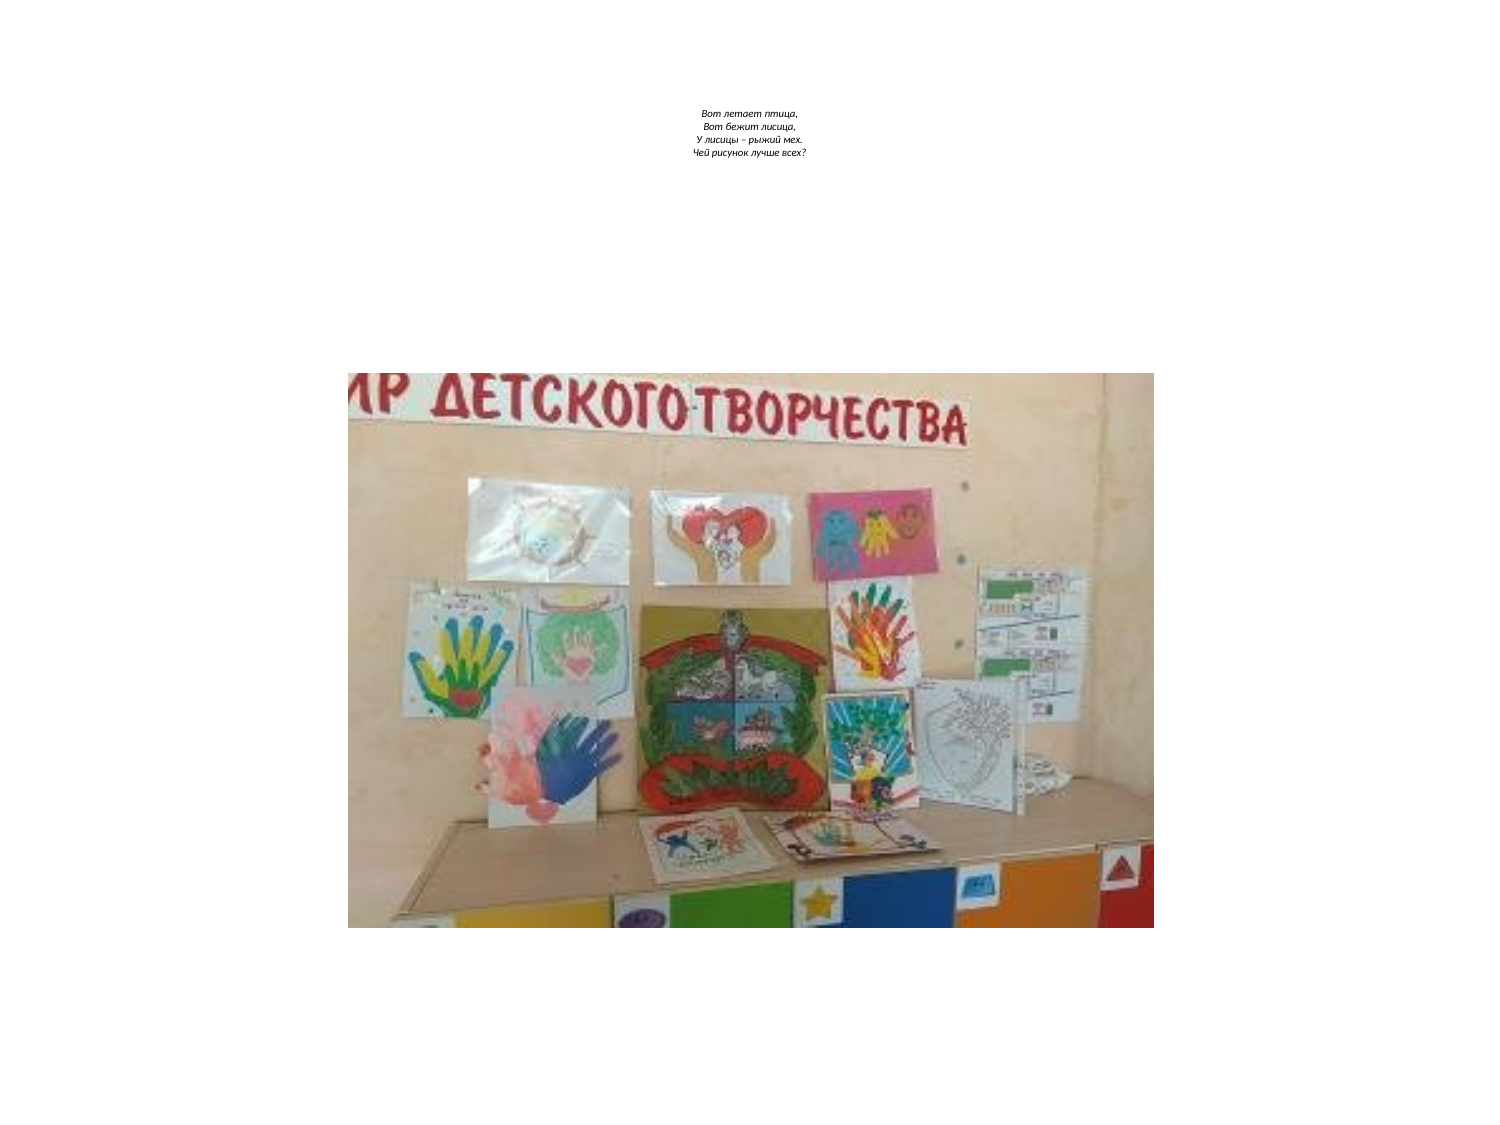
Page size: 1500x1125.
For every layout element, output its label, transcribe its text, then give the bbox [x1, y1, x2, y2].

title Вот летает птица, Вот бежит лисица, У лисицы – рыжий мех. Чей рисунок лучше всех? [75, 45, 1425, 233]
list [348, 373, 1154, 928]
